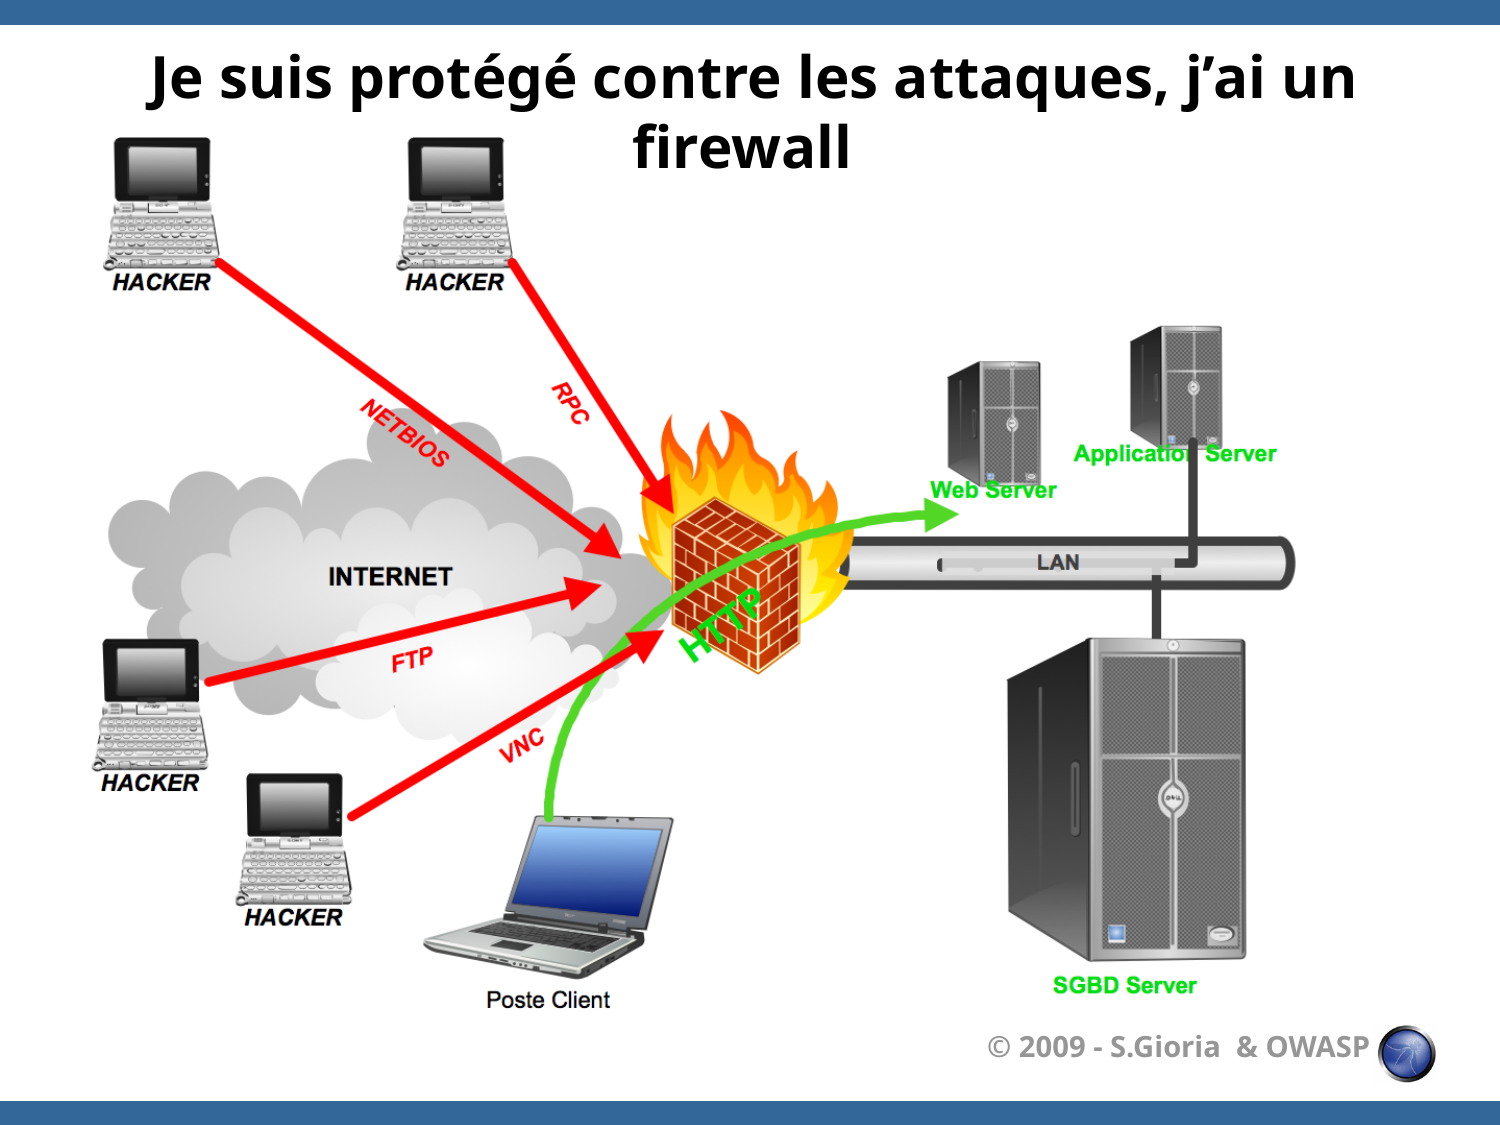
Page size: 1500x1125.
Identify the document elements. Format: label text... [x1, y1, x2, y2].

picture [1374, 1024, 1438, 1083]
picture [74, 137, 1328, 1032]
title Je suis protégé contre les attaques, j’ai un firewall [74, 7, 1426, 213]
